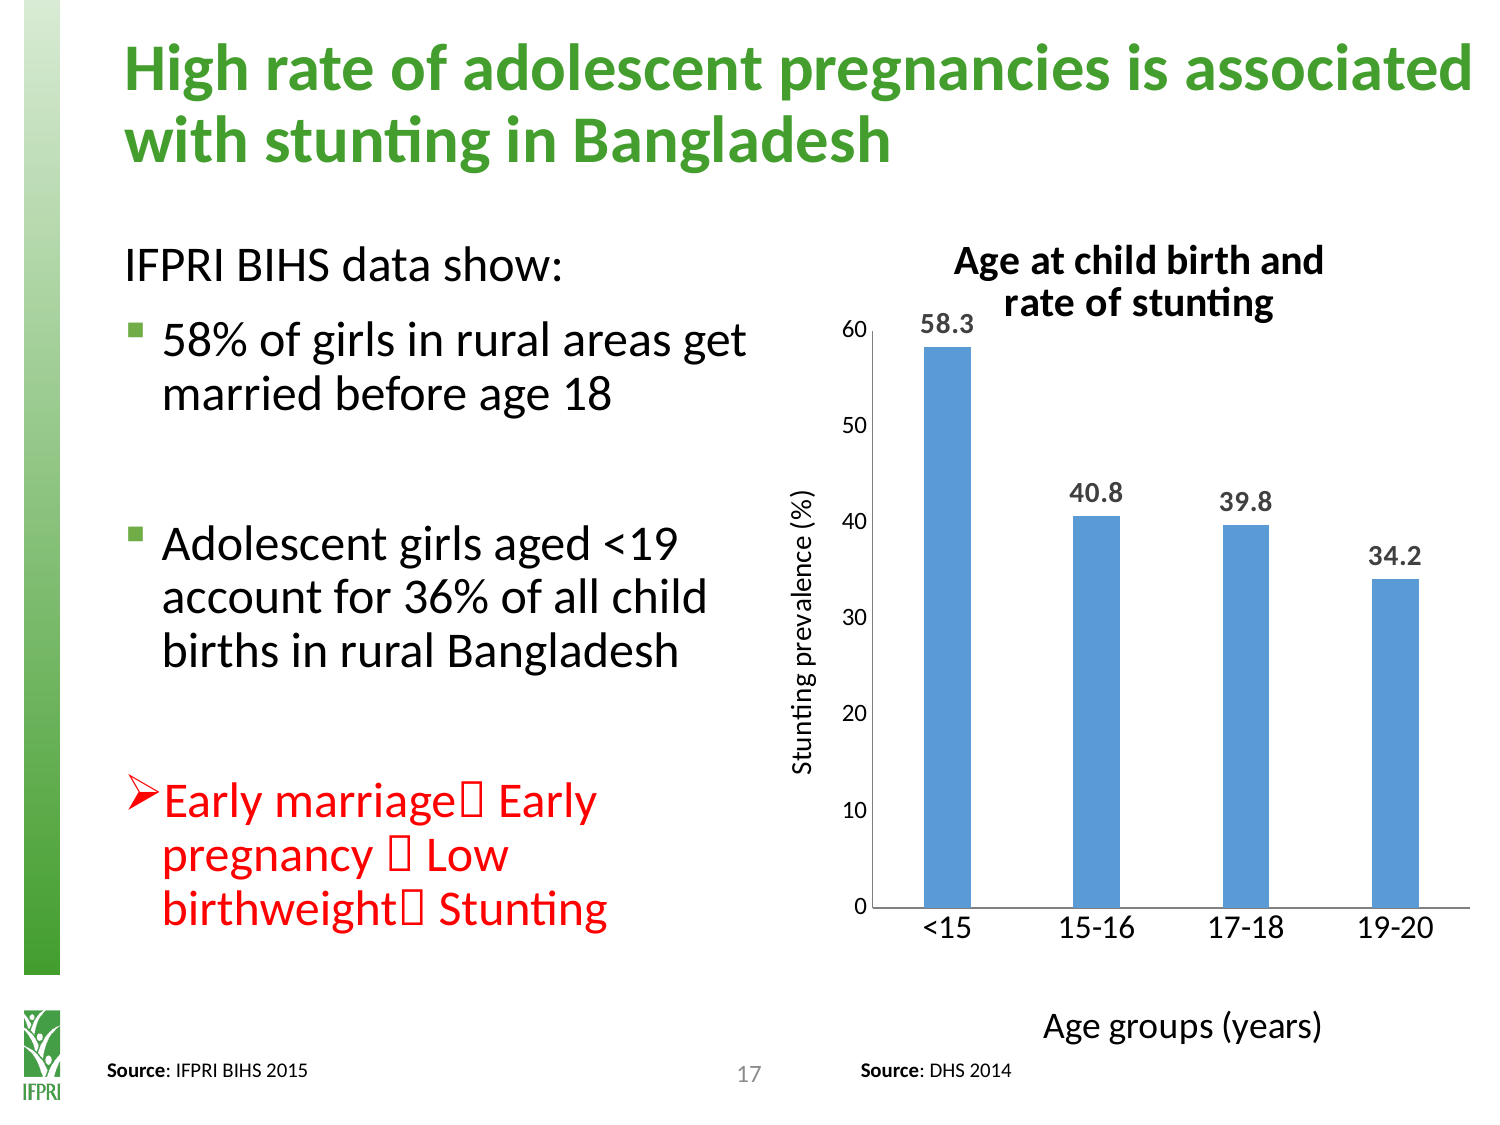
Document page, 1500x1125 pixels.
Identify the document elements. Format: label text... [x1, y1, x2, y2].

chart [766, 230, 1483, 1103]
list IFPRI BIHS data show: 58% of girls in rural areas get married before age 18 Adolescent girls aged <19 account for 36% of all child births in rural Bangladesh Early marriage Early pregnancy  Low birthweight Stunting [109, 230, 766, 989]
title High rate of adolescent pregnancies is associated with stunting in Bangladesh [109, 21, 1500, 189]
picture [19, 1006, 64, 1104]
text_box Source: IFPRI BIHS 2015 [92, 1049, 766, 1089]
